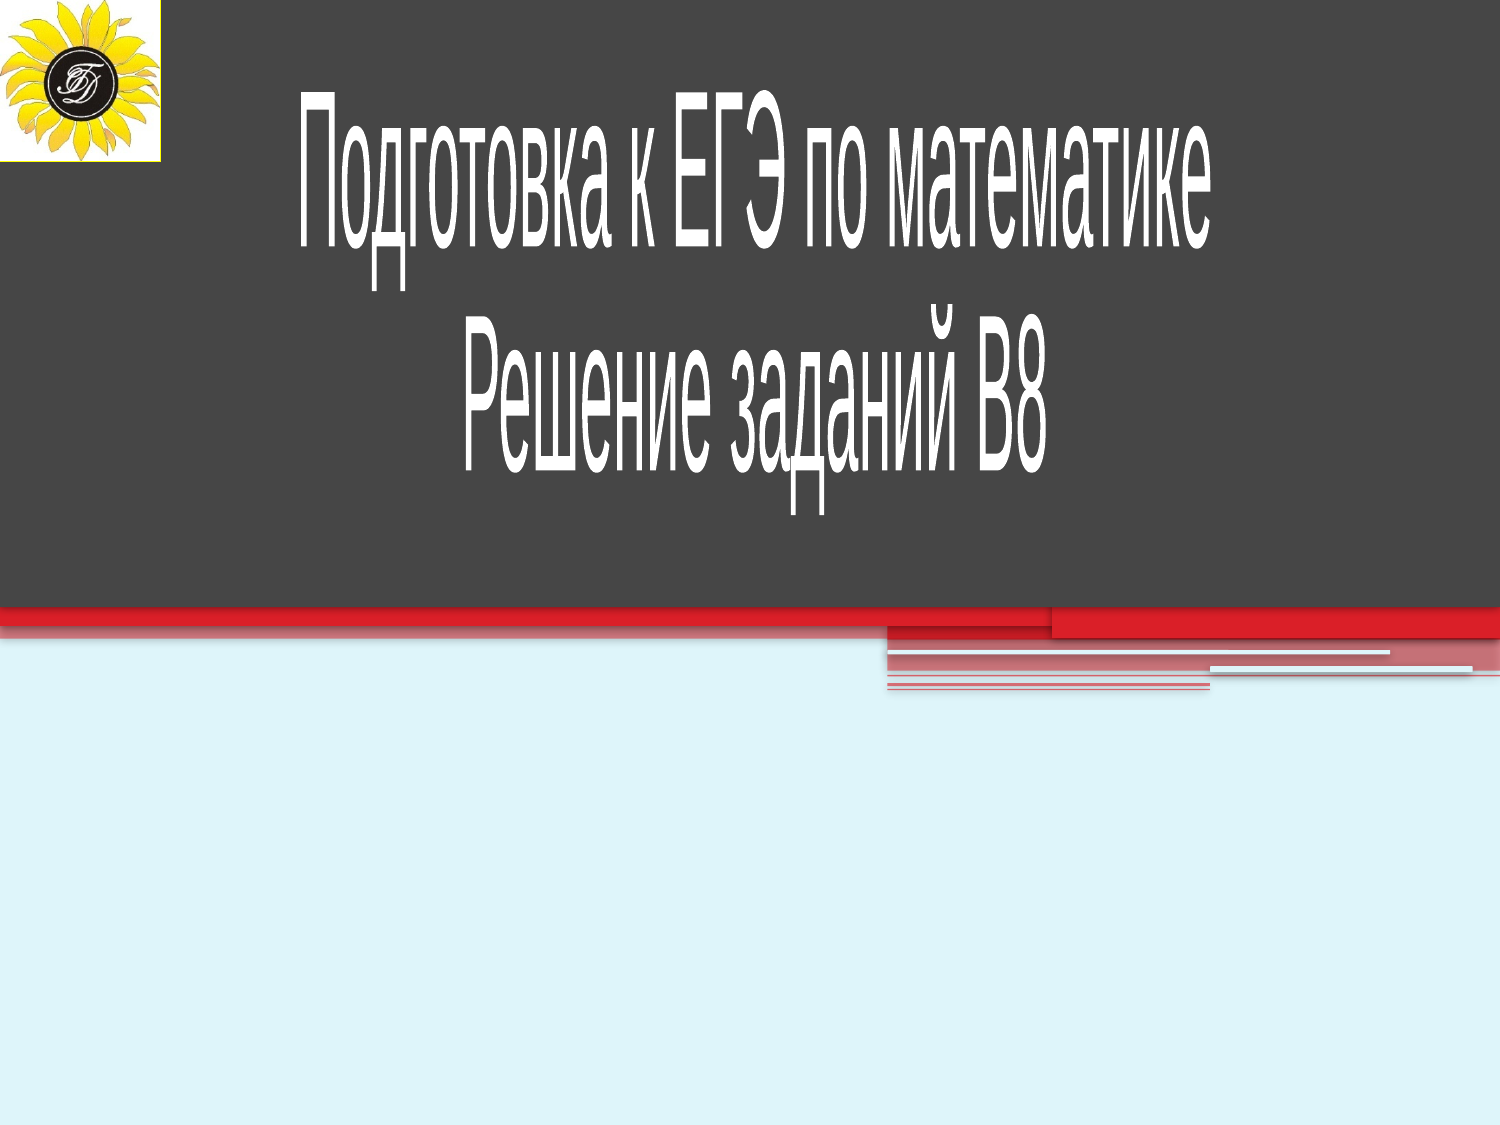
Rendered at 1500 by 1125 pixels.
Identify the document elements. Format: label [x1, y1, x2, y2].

picture [0, 0, 160, 162]
